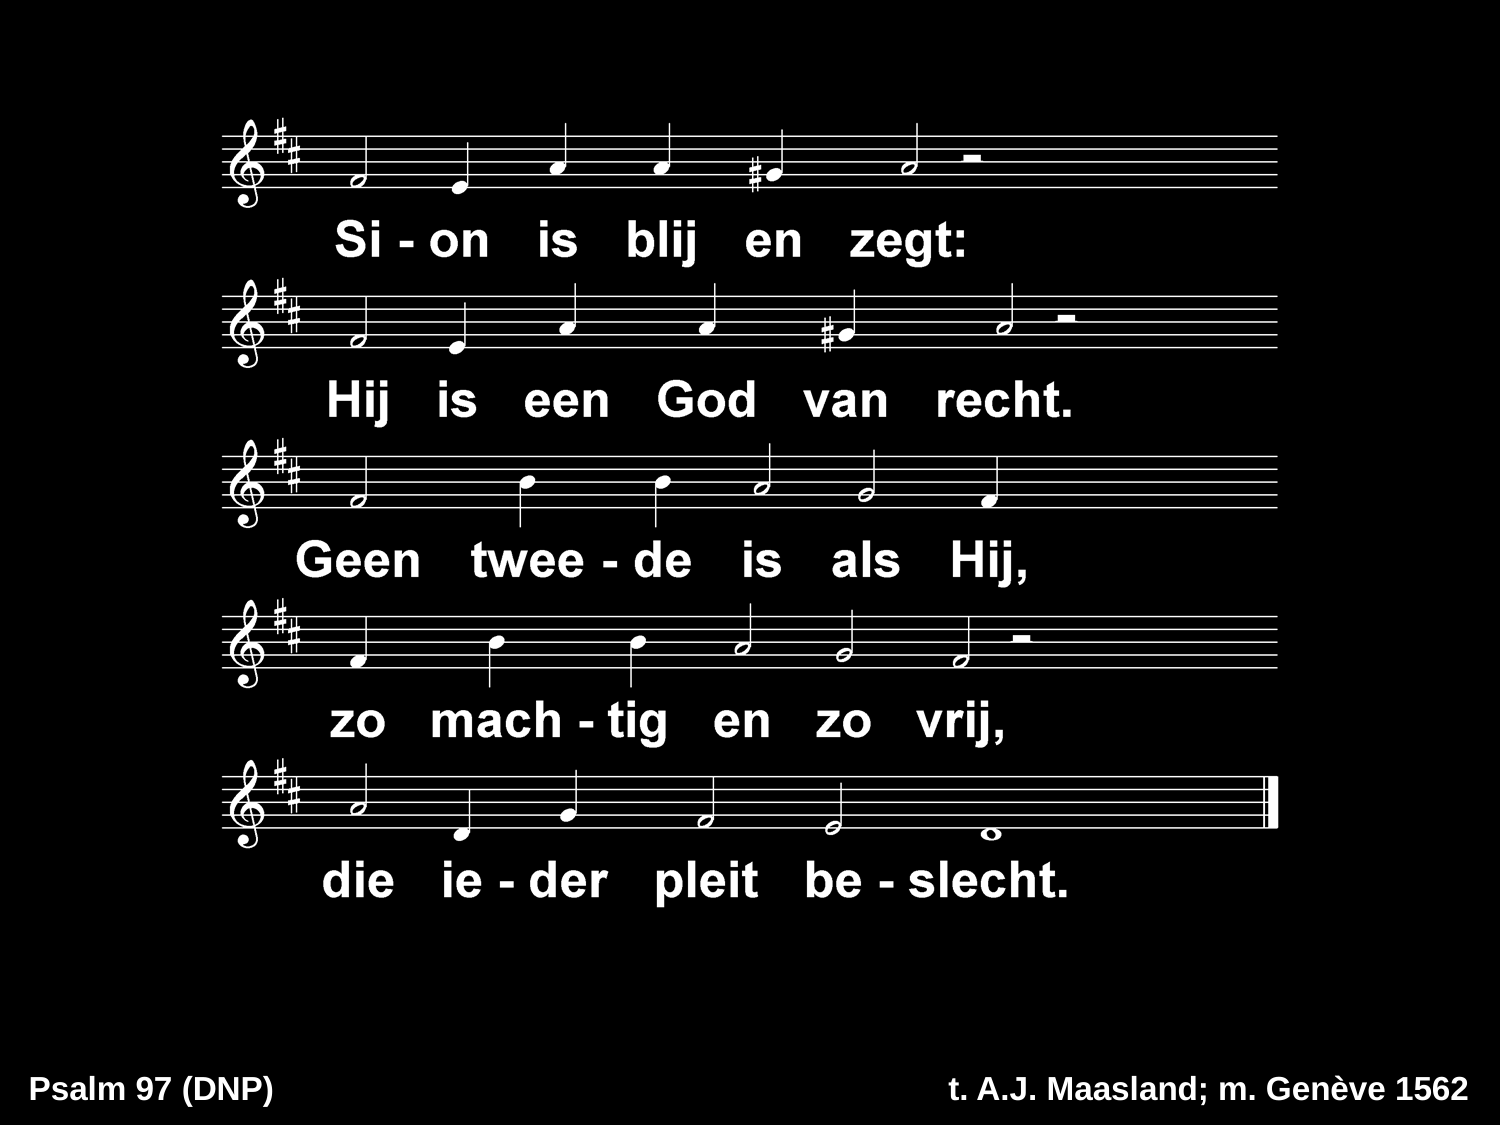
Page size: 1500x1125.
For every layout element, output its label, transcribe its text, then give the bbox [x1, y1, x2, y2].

text_box Psalm 97 (DNP) t. A.J. Maasland; m. Genève 1562 [13, 1059, 1495, 1115]
picture [208, 103, 1292, 921]
